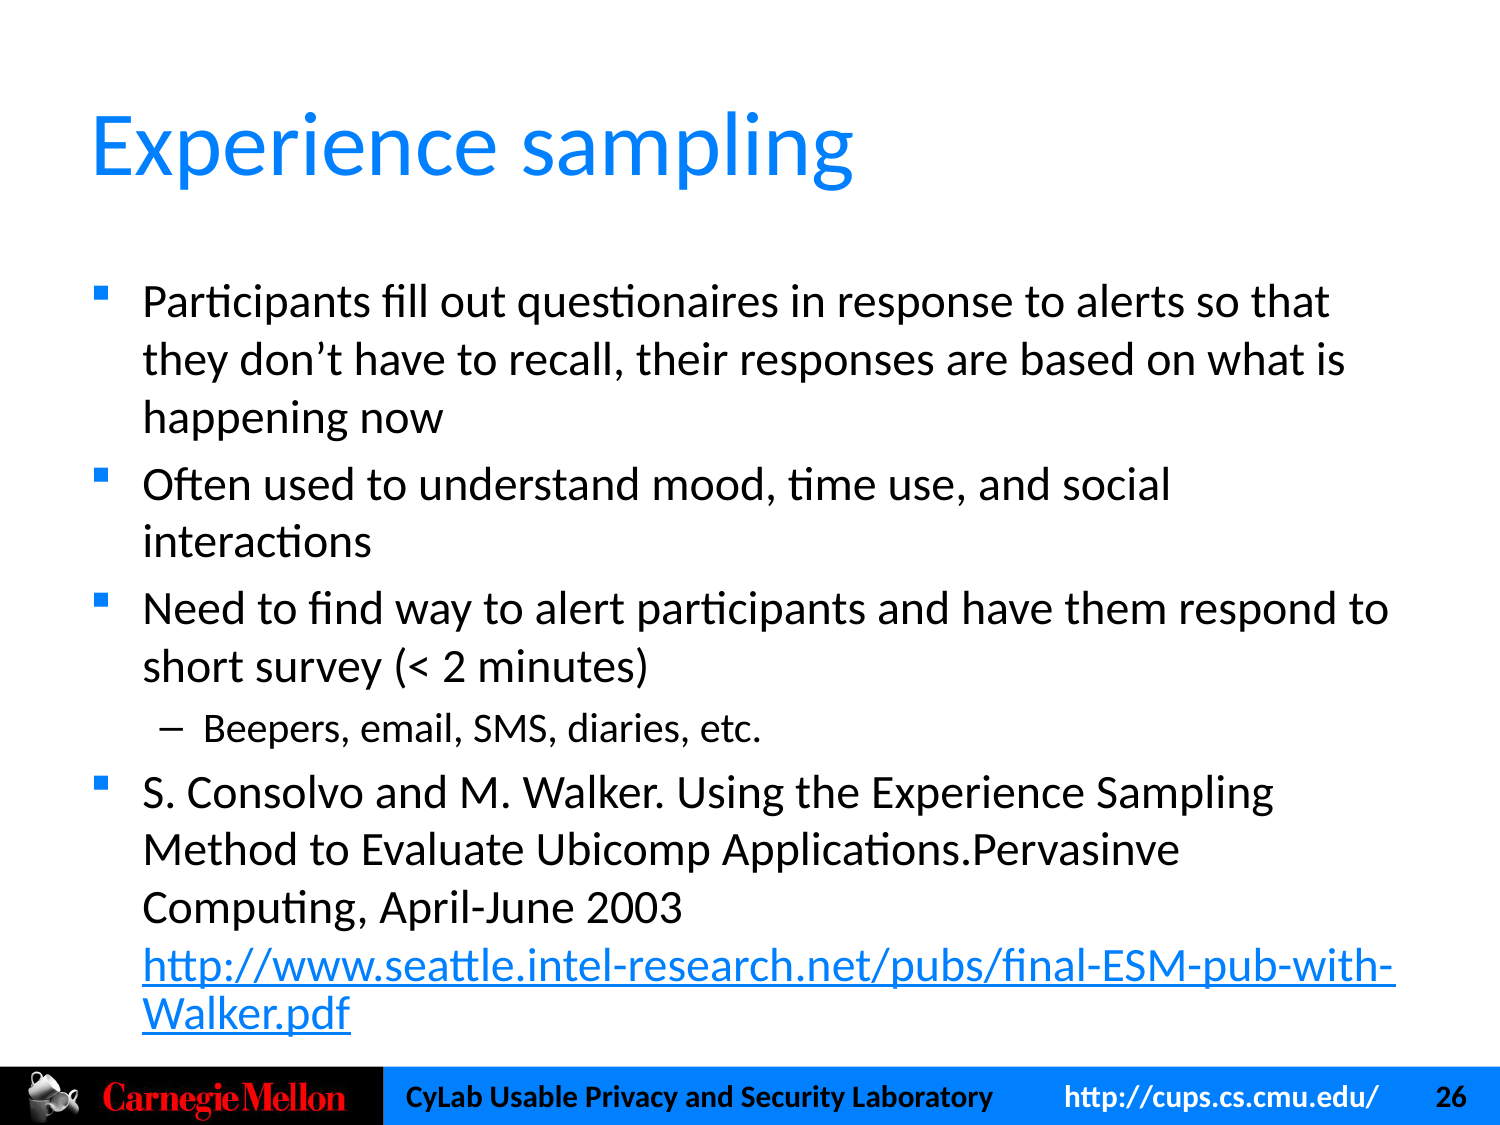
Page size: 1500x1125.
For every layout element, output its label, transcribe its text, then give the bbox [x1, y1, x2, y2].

title Experience sampling [75, 45, 1425, 233]
list Participants fill out questionaires in response to alerts so that they don’t have to recall, their responses are based on what is happening now Often used to understand mood, time use, and social interactions Need to find way to alert participants and have them respond to short survey (< 2 minutes) Beepers, email, SMS, diaries, etc. S. Consolvo and M. Walker. Using the Experience Sampling Method to Evaluate Ubicomp Applications.Pervasinve Computing, April-June 2003http://www.seattle.intel-research.net/pubs/final-ESM-pub-with-Walker.pdf [75, 262, 1425, 1005]
picture [98, 1080, 348, 1122]
picture [23, 1068, 83, 1124]
